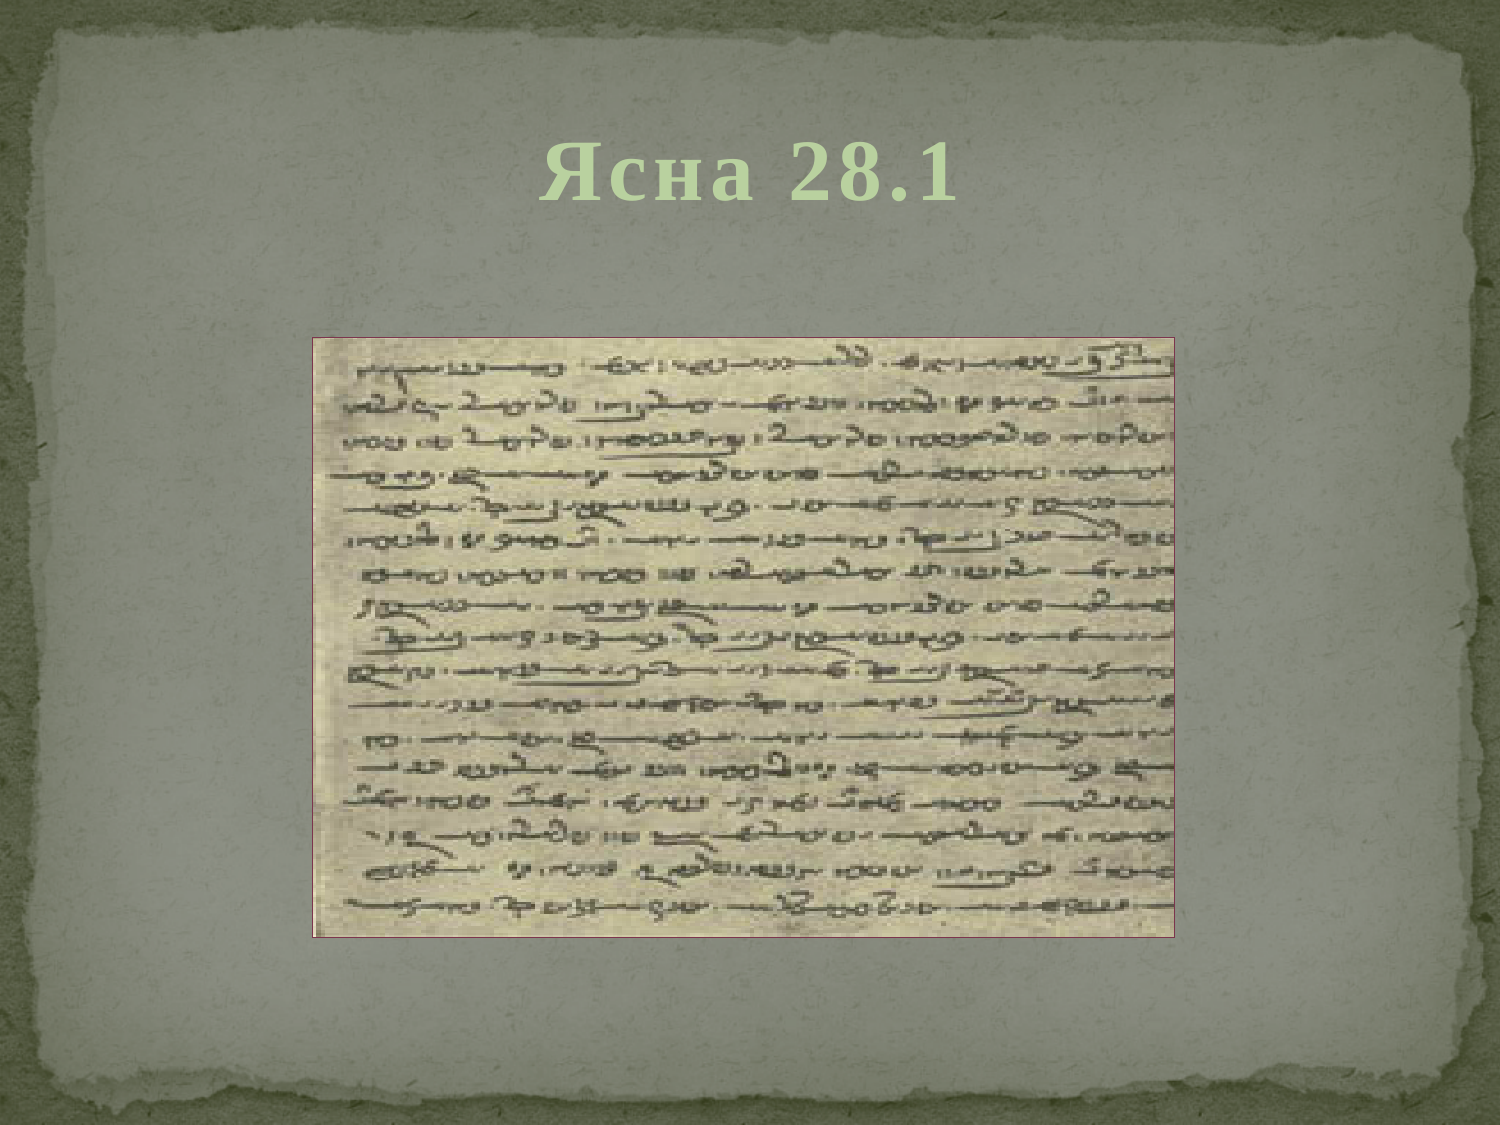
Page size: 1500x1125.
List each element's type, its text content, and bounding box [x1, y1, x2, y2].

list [315, 340, 1174, 936]
title Ясна 28.1 [74, 24, 1425, 225]
